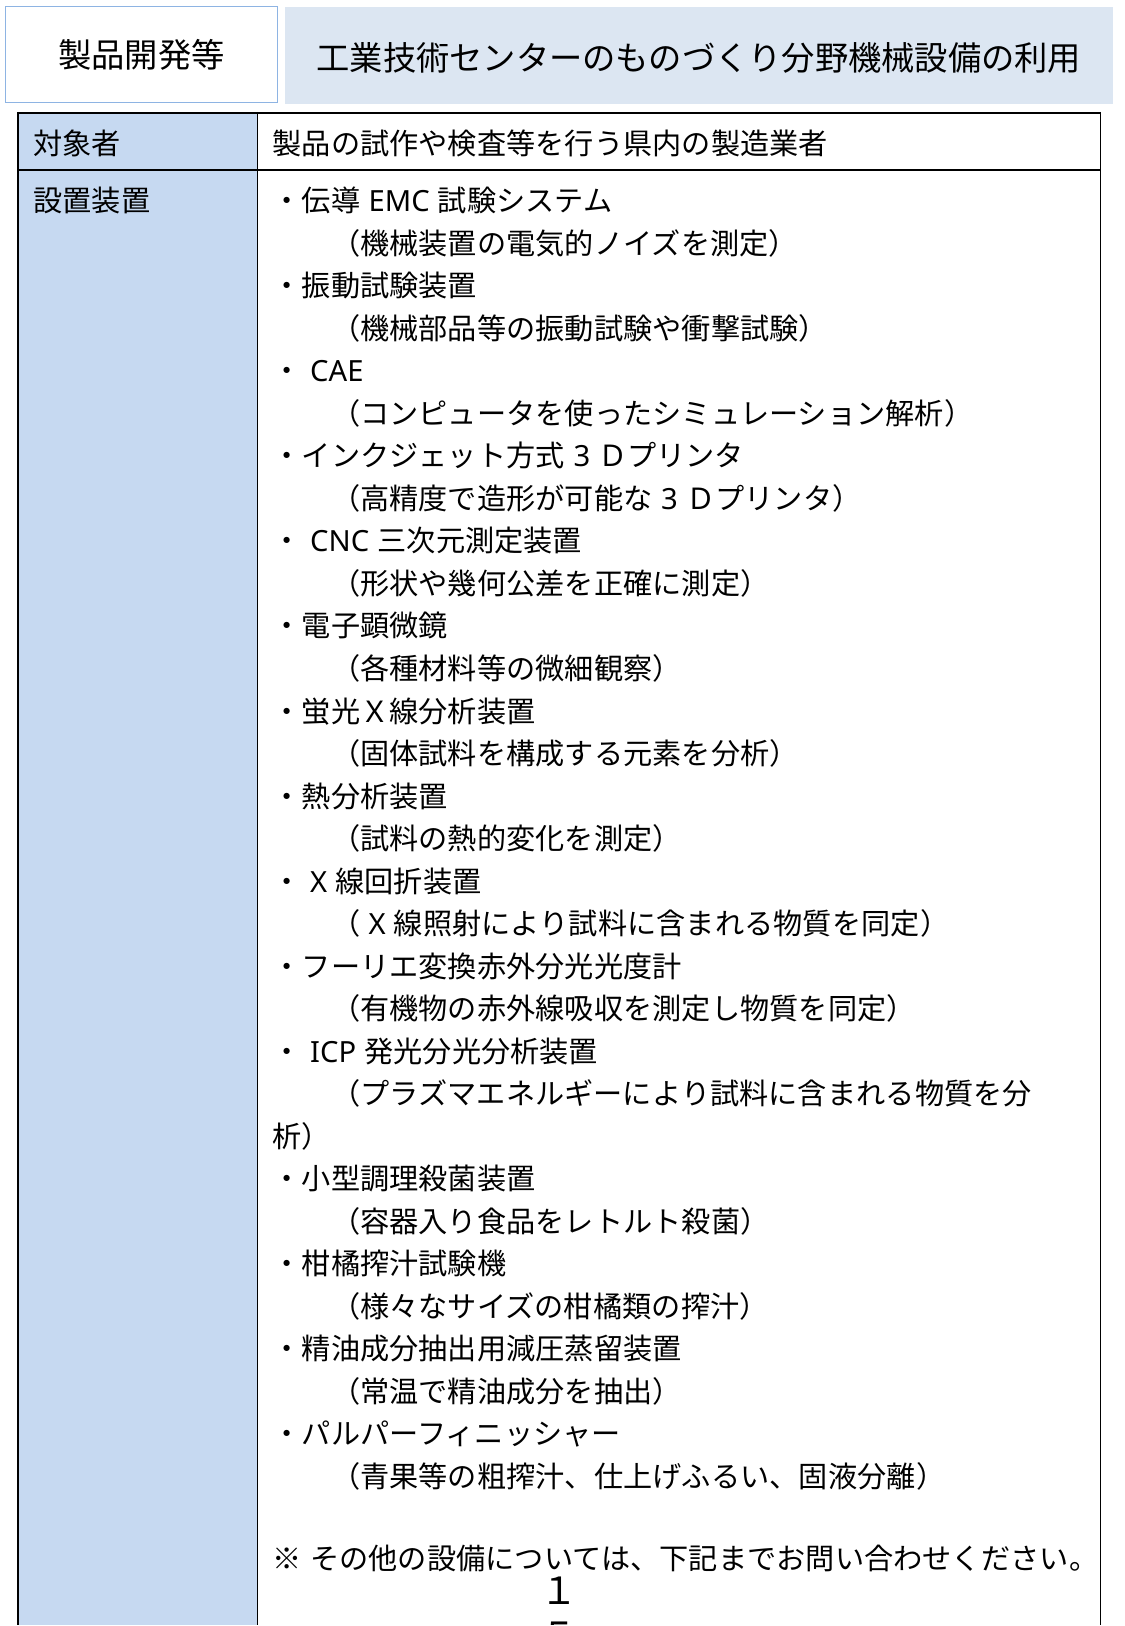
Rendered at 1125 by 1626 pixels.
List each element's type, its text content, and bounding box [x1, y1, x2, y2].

table_cell 設置装置 [19, 171, 257, 1625]
text_box １５ [511, 1559, 607, 1625]
text_box 製品開発等 [5, 6, 278, 103]
text_box 工業技術センターのものづくり分野機械設備の利用 [285, 7, 1113, 104]
table_header 製品の試作や検査等を行う県内の製造業者 [258, 114, 1100, 169]
table_cell ・伝導EMC試験システム （機械装置の電気的ノイズを測定） ・振動試験装置 （機械部品等の振動試験や衝撃試験） ・CAE （コンピュータを使ったシミュレーション解析） ・インクジェット方式3Ｄプリンタ （高精度で造形が可能な3Ｄプリンタ） ・CNC三次元測定装置 （形状や幾何公差を正確に測定） ・電子顕微鏡 （各種材料等の微細観察） ・蛍光Ｘ線分析装置 （固体試料を構成する元素を分析） ・熱分析装置 （試料の熱的変化を測定） ・X線回折装置 （X線照射により試料に含まれる物質を同定） ・フーリエ変換赤外分光光度計 （有機物の赤外線吸収を測定し物質を同定） ・ICP発光分光分析装置 （プラズマエネルギーにより試料に含まれる物質を分析） ・小型調理殺菌装置 （容器入り食品をレトルト殺菌） ・柑橘搾汁試験機 （様々なサイズの柑橘類の搾汁） ・精油成分抽出用減圧蒸留装置 （常温で精油成分を抽出） ・パルパーフィニッシャー （青果等の粗搾汁、仕上げふるい、固液分離） ※その他の設備については、下記までお問い合わせください。 [258, 171, 1100, 1625]
table_header 対象者 [19, 114, 257, 169]
